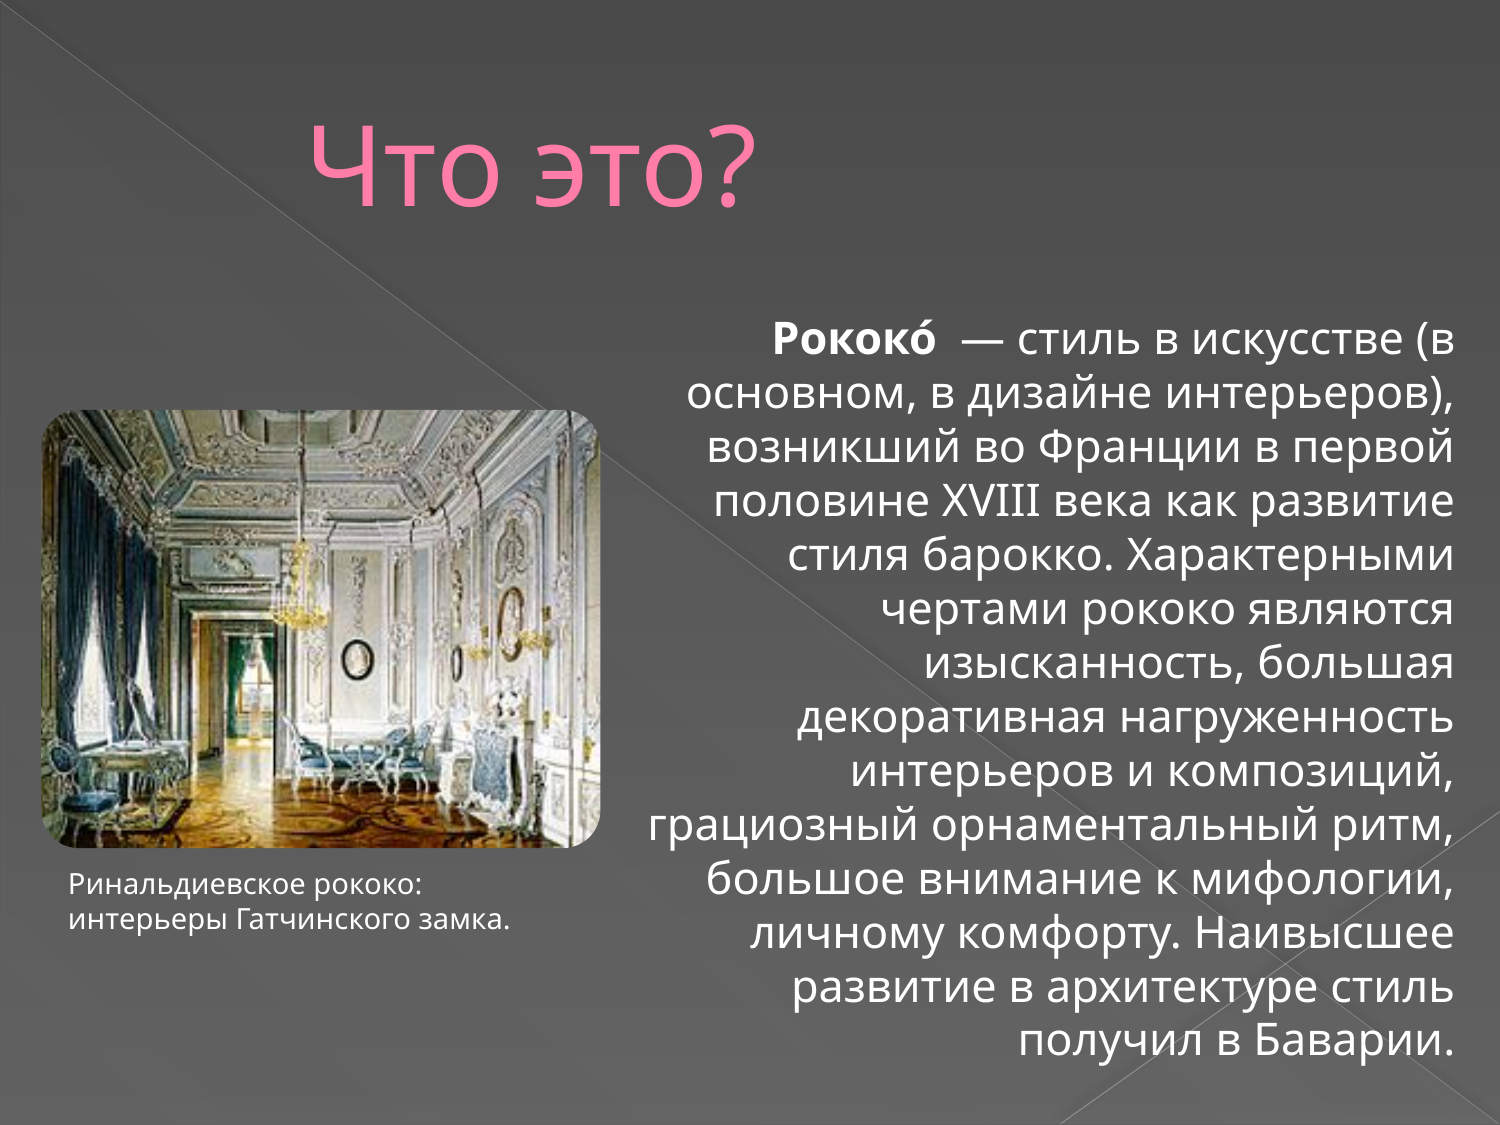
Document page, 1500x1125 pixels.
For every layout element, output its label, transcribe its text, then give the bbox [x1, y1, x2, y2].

title Что это? [75, 43, 1447, 279]
list Рококо́ — стиль в искусстве (в основном, в дизайне интерьеров), возникший во Франции в первой половине XVIII века как развитие стиля барокко. Характерными чертами рококо являются изысканность, большая декоративная нагруженность интерьеров и композиций, грациозный орнаментальный ритм, большое внимание к мифологии, личному комфорту. Наивысшее развитие в архитектуре стиль получил в Баварии. [537, 302, 1471, 1083]
text_box Ринальдиевское рококо: интерьеры Гатчинского замка. [53, 857, 597, 943]
picture [41, 409, 601, 849]
